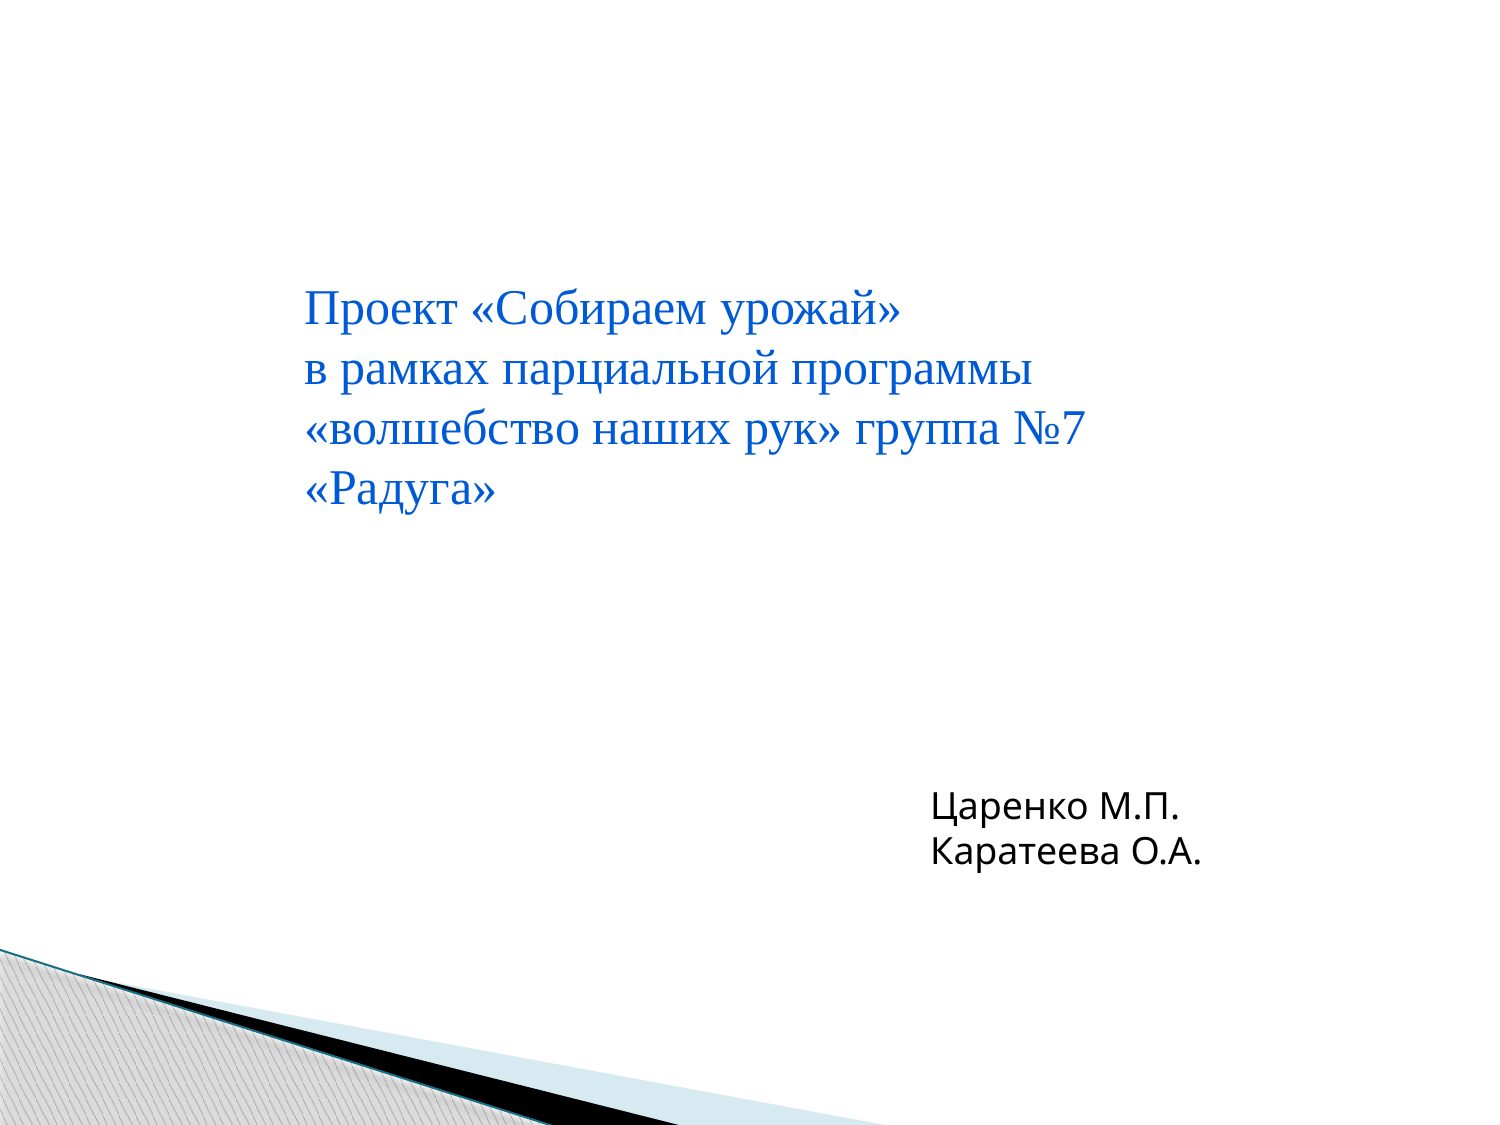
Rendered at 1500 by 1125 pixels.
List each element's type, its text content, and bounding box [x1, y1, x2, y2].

text_box Царенко М.П. Каратеева О.А. [915, 774, 1306, 880]
text_box Проект «Собираем урожай» в рамках парциальной программы «волшебство наших рук» группа №7 «Радуга» [289, 267, 1125, 522]
